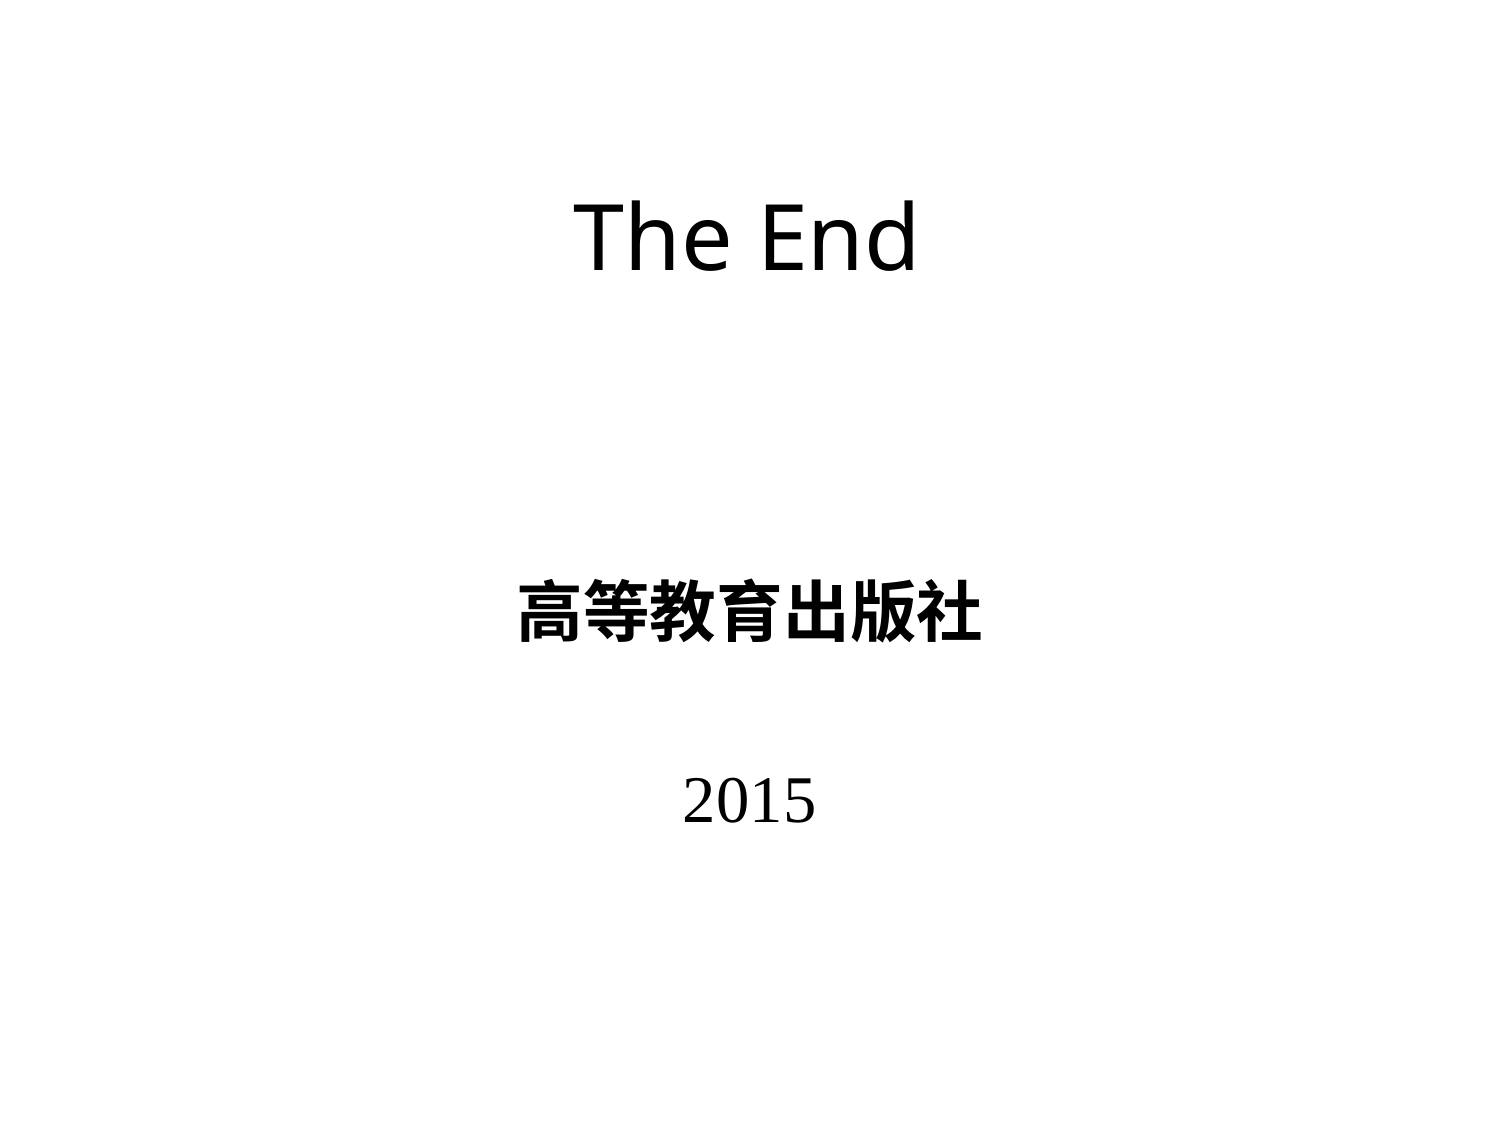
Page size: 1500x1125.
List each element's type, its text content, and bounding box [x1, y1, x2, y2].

title The End [70, 45, 1425, 422]
list 高等教育出版社 2015 [75, 468, 1425, 1005]
